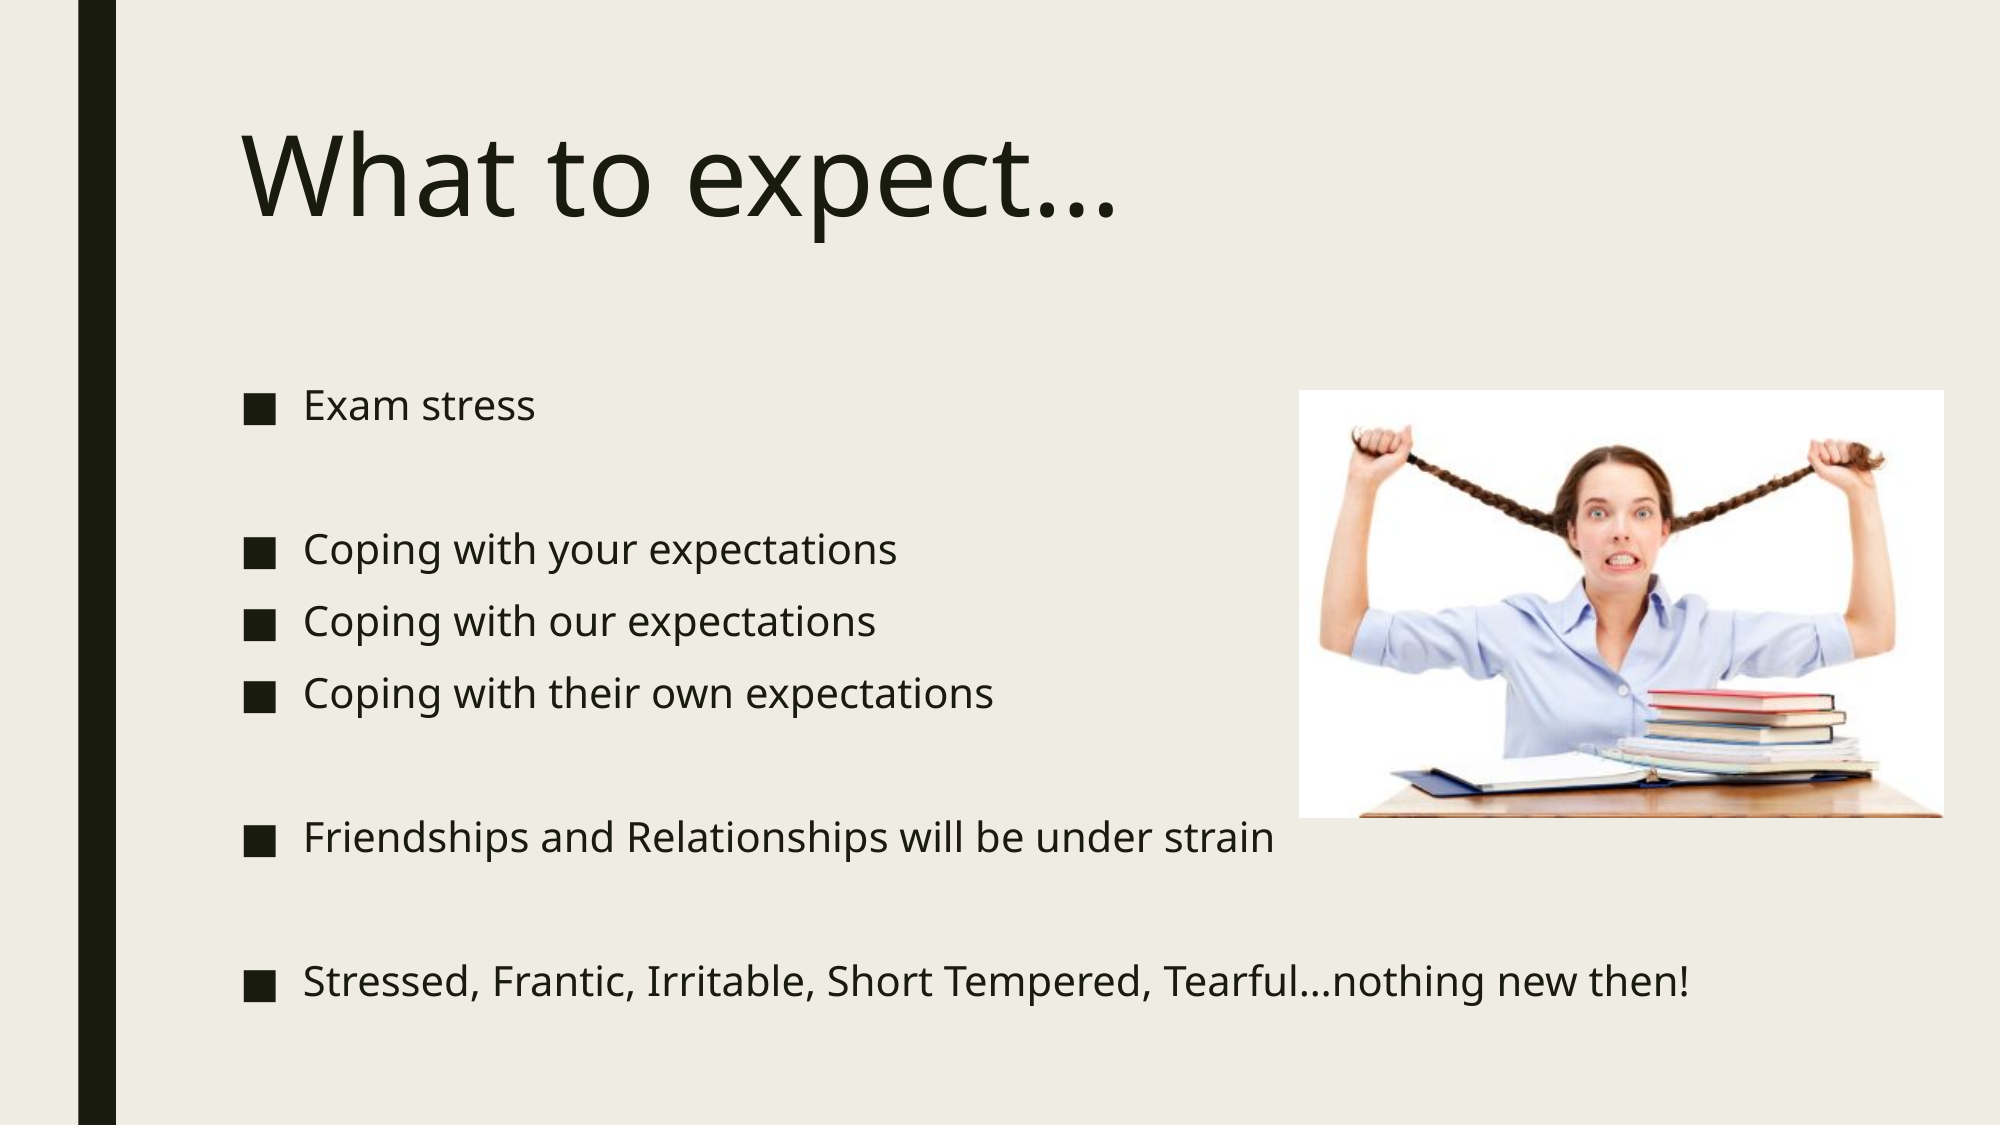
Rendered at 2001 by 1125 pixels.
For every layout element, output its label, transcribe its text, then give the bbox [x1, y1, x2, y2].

list Exam stress Coping with your expectations Coping with our expectations Coping with their own expectations Friendships and Relationships will be under strain Stressed, Frantic, Irritable, Short Tempered, Tearful…nothing new then! [225, 375, 1800, 1094]
picture [1299, 390, 1944, 818]
title What to expect… [225, 112, 1800, 357]
